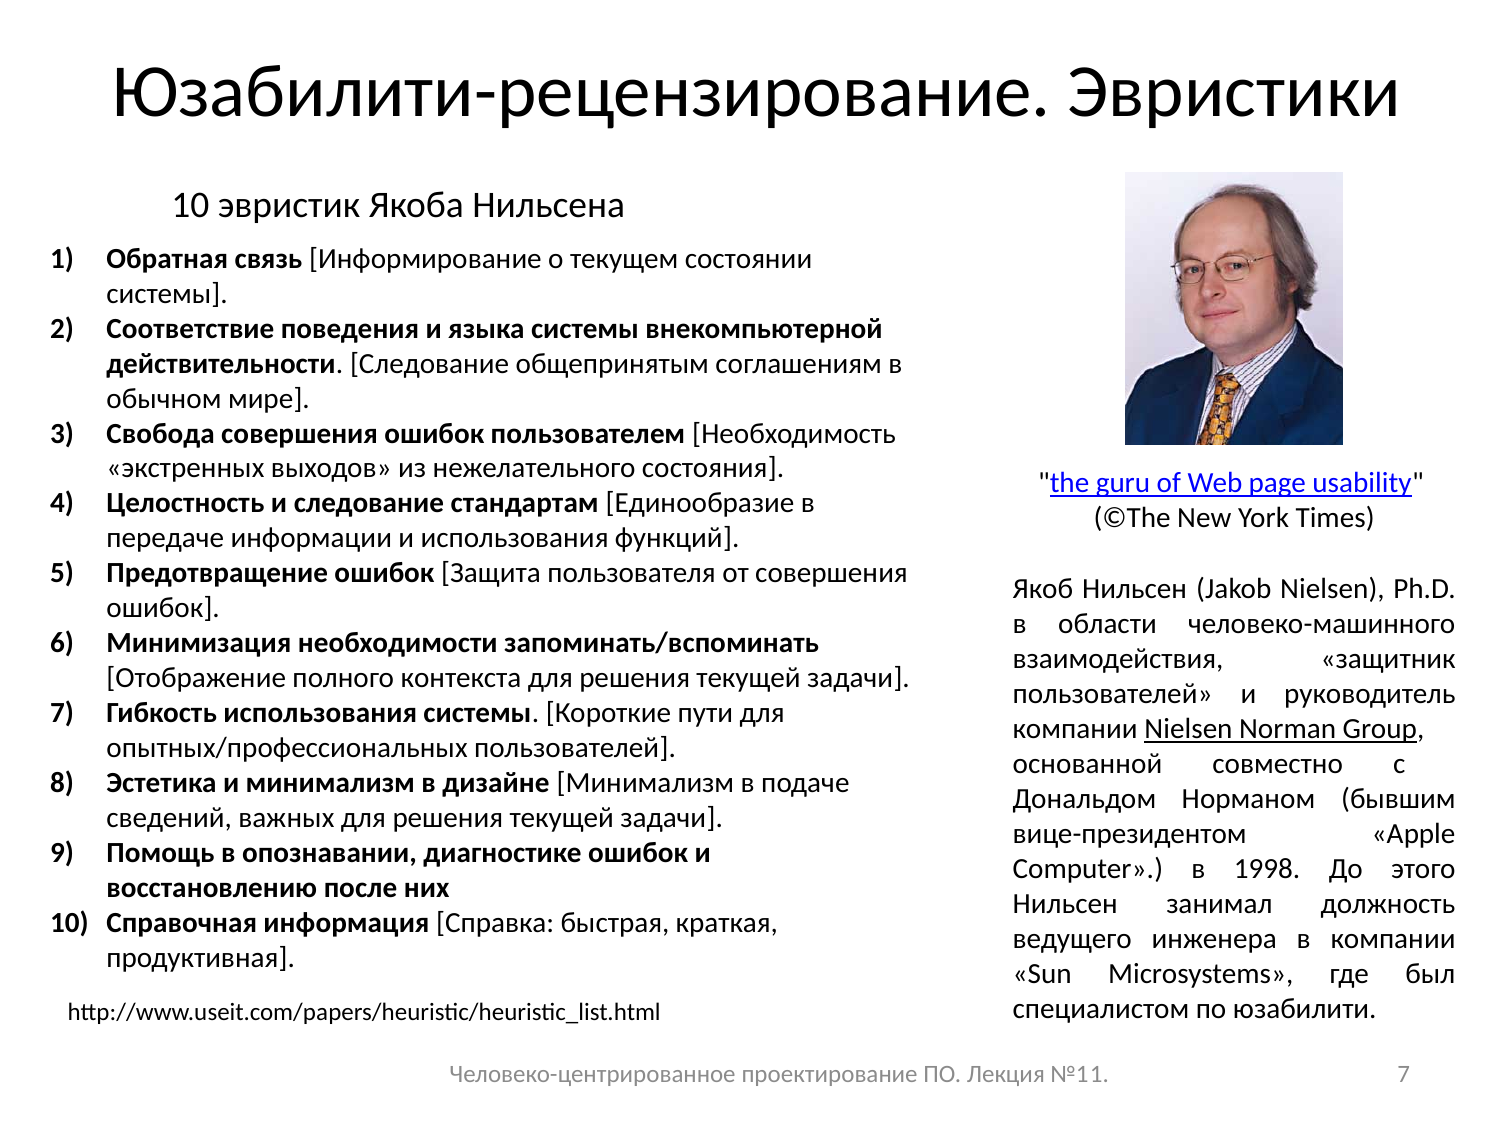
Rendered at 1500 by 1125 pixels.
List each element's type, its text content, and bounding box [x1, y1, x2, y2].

text_box Якоб Нильсен (Jakob Nielsen), Ph.D. в области человеко-машинного взаимодействия, «защитник пользователей» и руководитель компании Nielsen Norman Group, основанной совместно с Дональдом Норманом (бывшим вице-президентом «Apple Computer».) в 1998. До этого Нильсен занимал должность ведущего инженера в компании «Sun Microsystems», где был специалистом по юзабилити. [998, 562, 1471, 1032]
text_box "the guru of Web page usability" (©The New York Times) [1005, 456, 1464, 541]
picture [1125, 172, 1344, 445]
text_box 10 эвристик Якоба Нильсена [156, 172, 641, 231]
slide_number 7 [1074, 1042, 1425, 1103]
text_box Обратная связь [Информирование о текущем состоянии системы]. Соответствие поведения и языка системы внекомпьютерной действительности. [Следование общепринятым соглашениям в обычном мире]. Свобода совершения ошибок пользователем [Необходимость «экстренных выходов» из нежелательного состояния]. Целостность и следование стандартам [Единообразие в передаче информации и использования функций]. Предотвращение ошибок [Защита пользователя от совершения ошибок]. Минимизация необходимости запоминать/вспоминать [Отображение полного контекста для решения текущей задачи]. Гибкость использования системы. [Короткие пути для опытных/профессиональных пользователей]. Эстетика и минимализм в дизайне [Минимализм в подаче сведений, важных для решения текущей задачи]. Помощь в опознавании, диагностике ошибок и восстановлению после них Справочная информация [Справка: быстрая, краткая, продуктивная]. [35, 231, 939, 981]
text_box http://www.useit.com/papers/heuristic/heuristic_list.html [53, 987, 803, 1033]
title Юзабилити-рецензирование. Эвристики [82, 46, 1432, 126]
footer Человеко-центрированное проектирование ПО. Лекция №11. [386, 1042, 1074, 1103]
